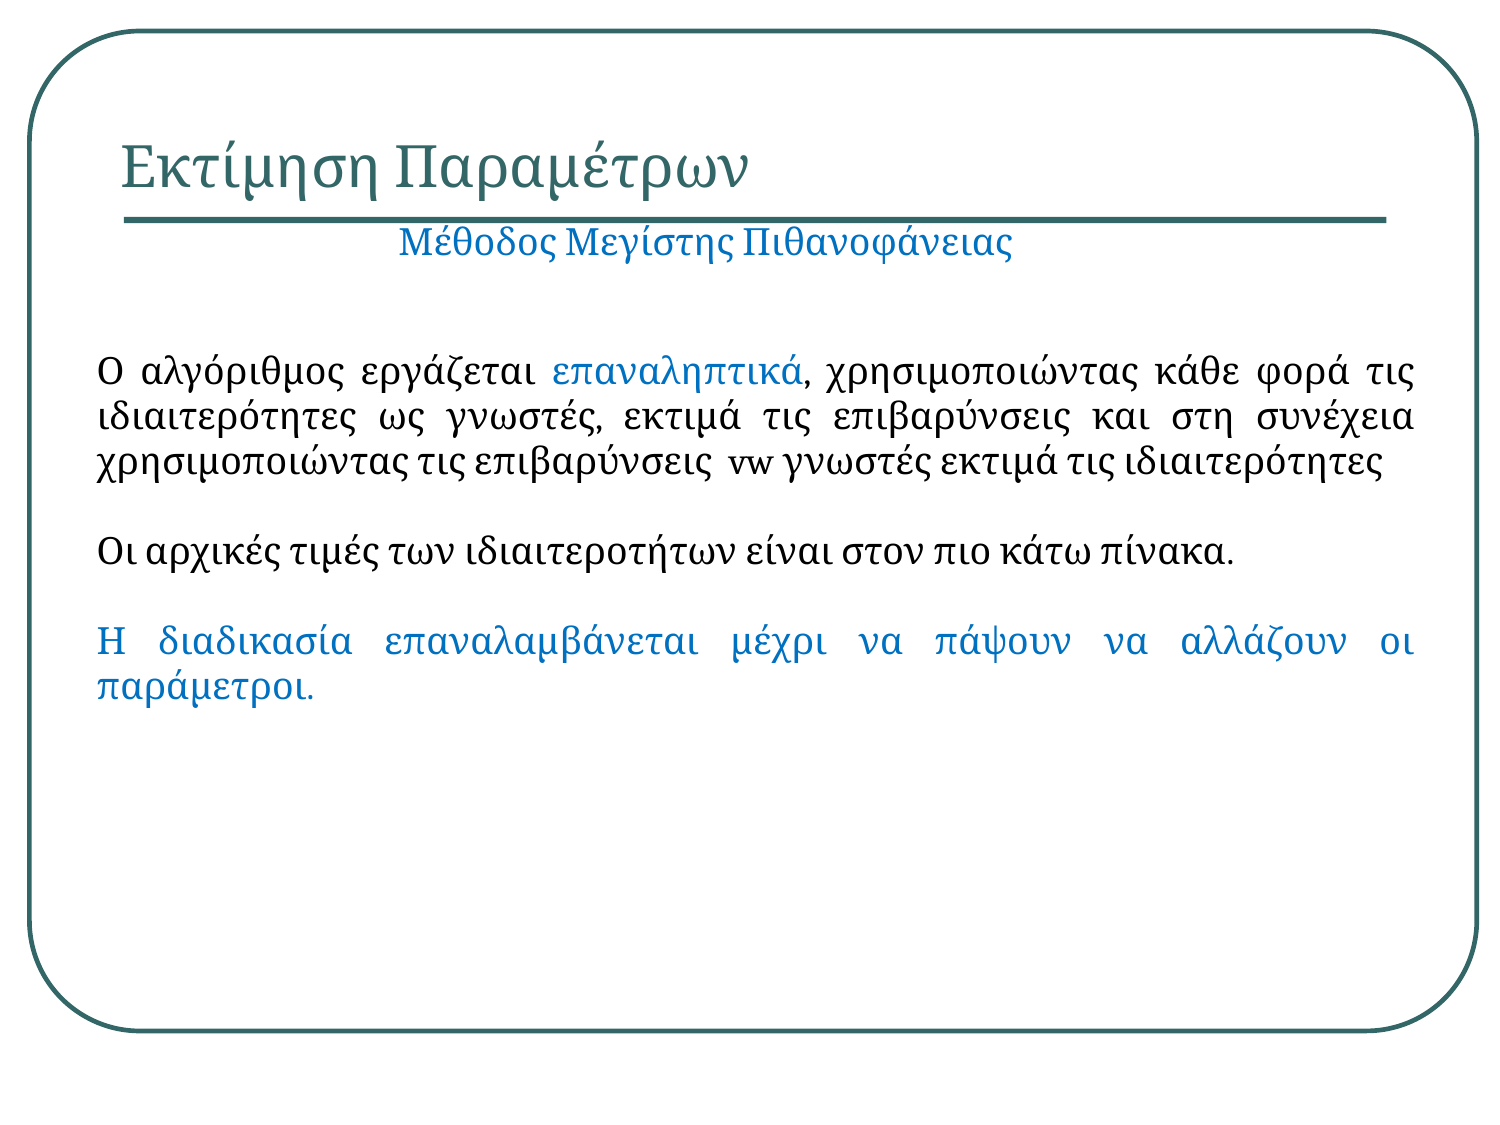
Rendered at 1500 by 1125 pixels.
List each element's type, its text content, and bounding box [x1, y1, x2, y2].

text_box Μέθοδος Μεγίστης Πιθανοφάνειας [351, 210, 1061, 271]
text_box Ο αλγόριθμος εργάζεται επαναληπτικά, χρησιμοποιώντας κάθε φορά τις ιδιαιτερότητες ως γνωστές, εκτιμά τις επιβαρύνσεις και στη συνέχεια χρησιμοποιώντας τις επιβαρύνσεις vw γνωστές εκτιμά τις ιδιαιτερότητες Οι αρχικές τιμές των ιδιαιτεροτήτων είναι στον πιο κάτω πίνακα. Η διαδικασία επαναλαμβάνεται μέχρι να πάψουν να αλλάζουν οι παράμετροι. [81, 339, 1430, 760]
title Εκτίμηση Παραμέτρων [105, 46, 1233, 207]
